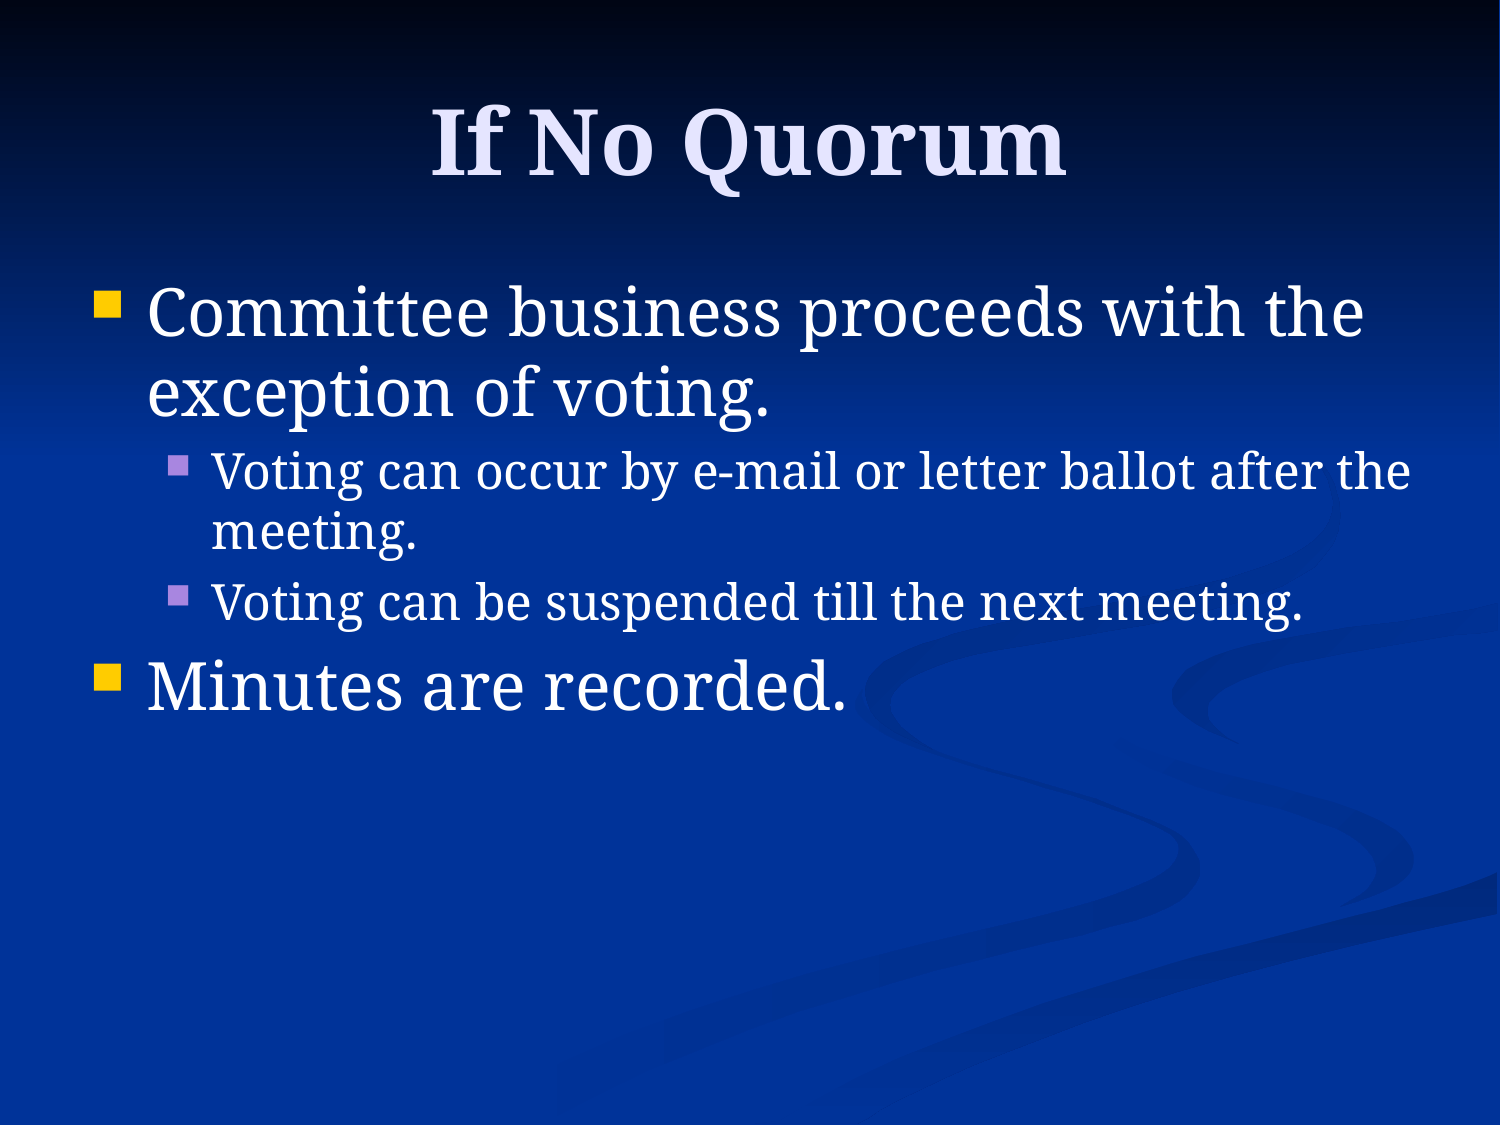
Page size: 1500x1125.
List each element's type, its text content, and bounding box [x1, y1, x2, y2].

list Committee business proceeds with the exception of voting. Voting can occur by e-mail or letter ballot after the meeting. Voting can be suspended till the next meeting. Minutes are recorded. [74, 262, 1451, 1006]
title If No Quorum [74, 44, 1426, 233]
